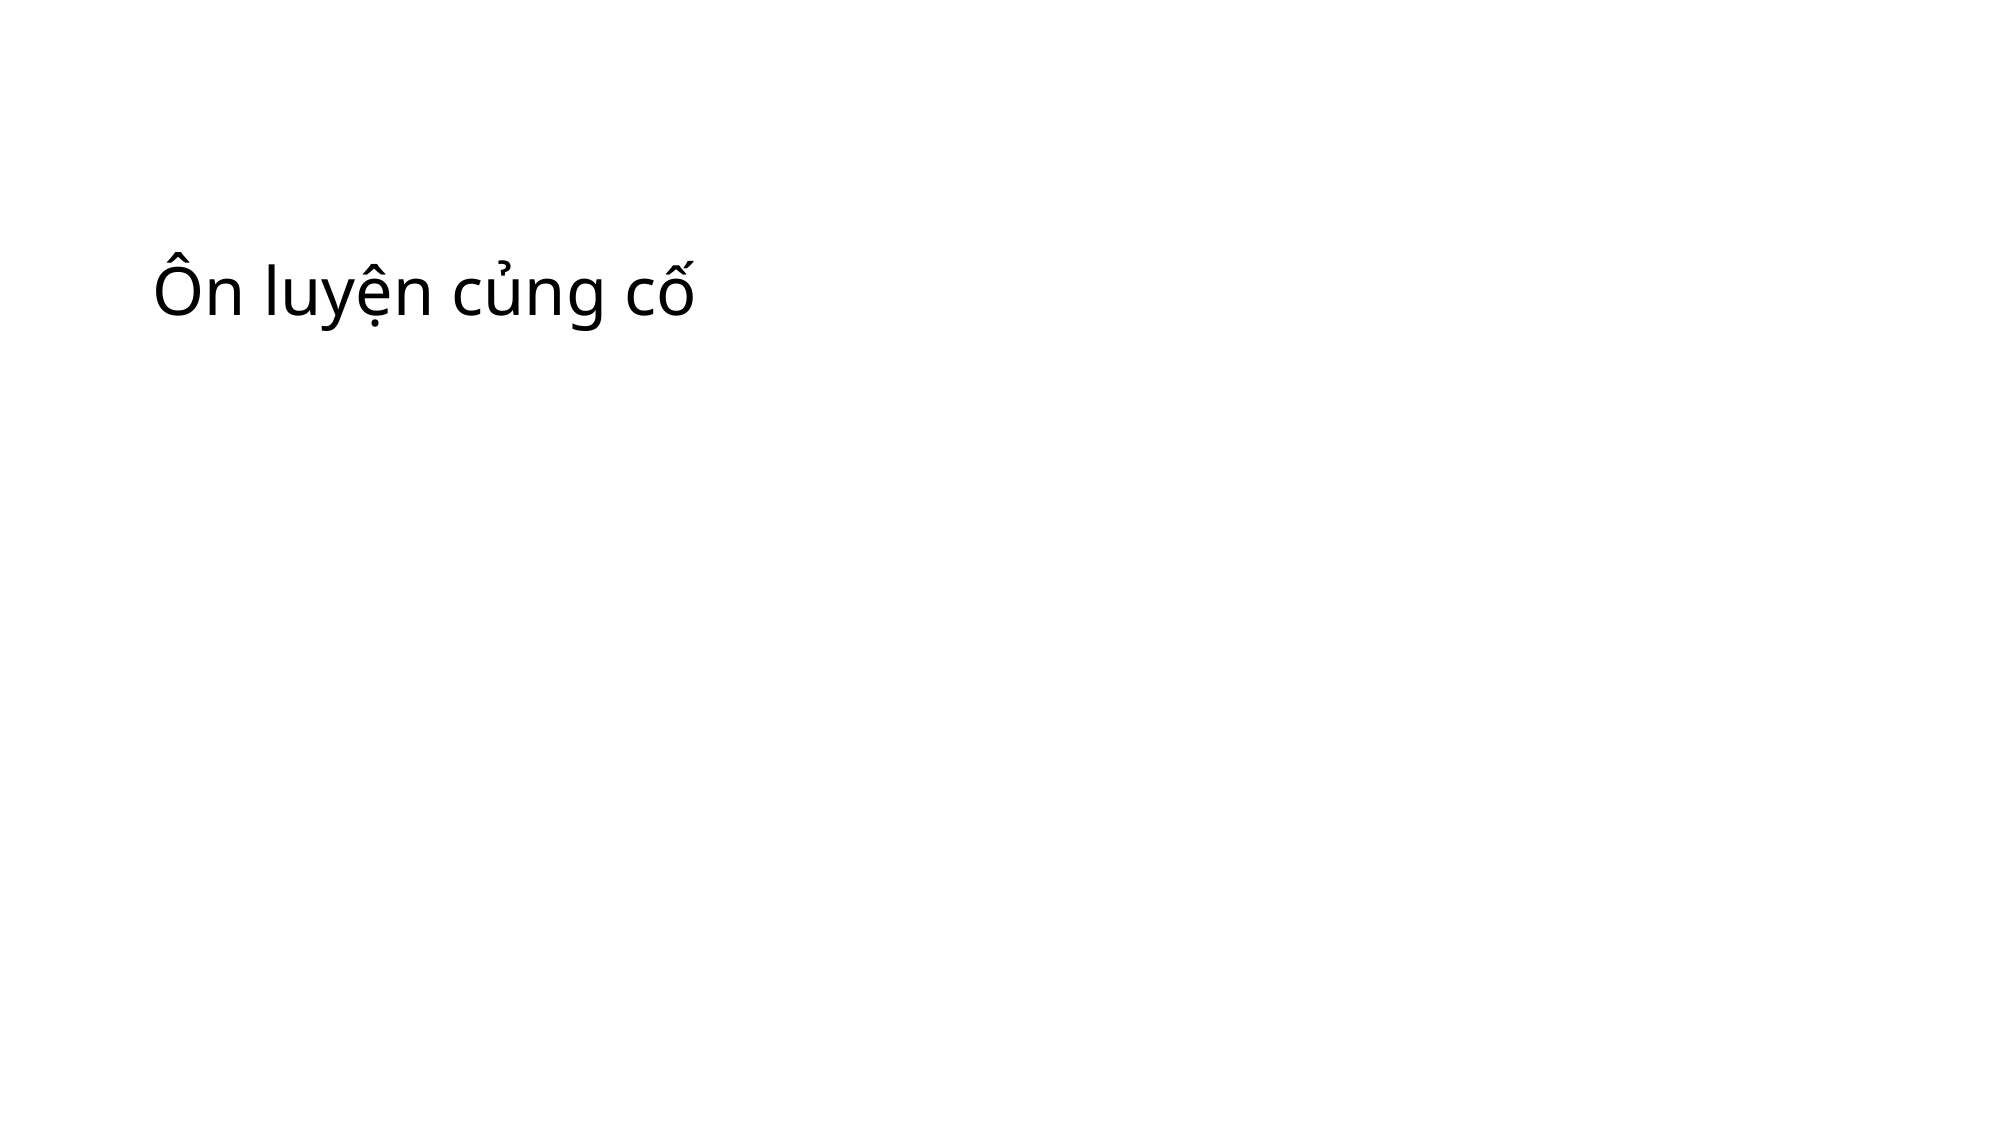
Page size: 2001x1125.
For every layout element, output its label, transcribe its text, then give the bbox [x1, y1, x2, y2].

title Ôn luyện củng cố [137, 75, 783, 338]
